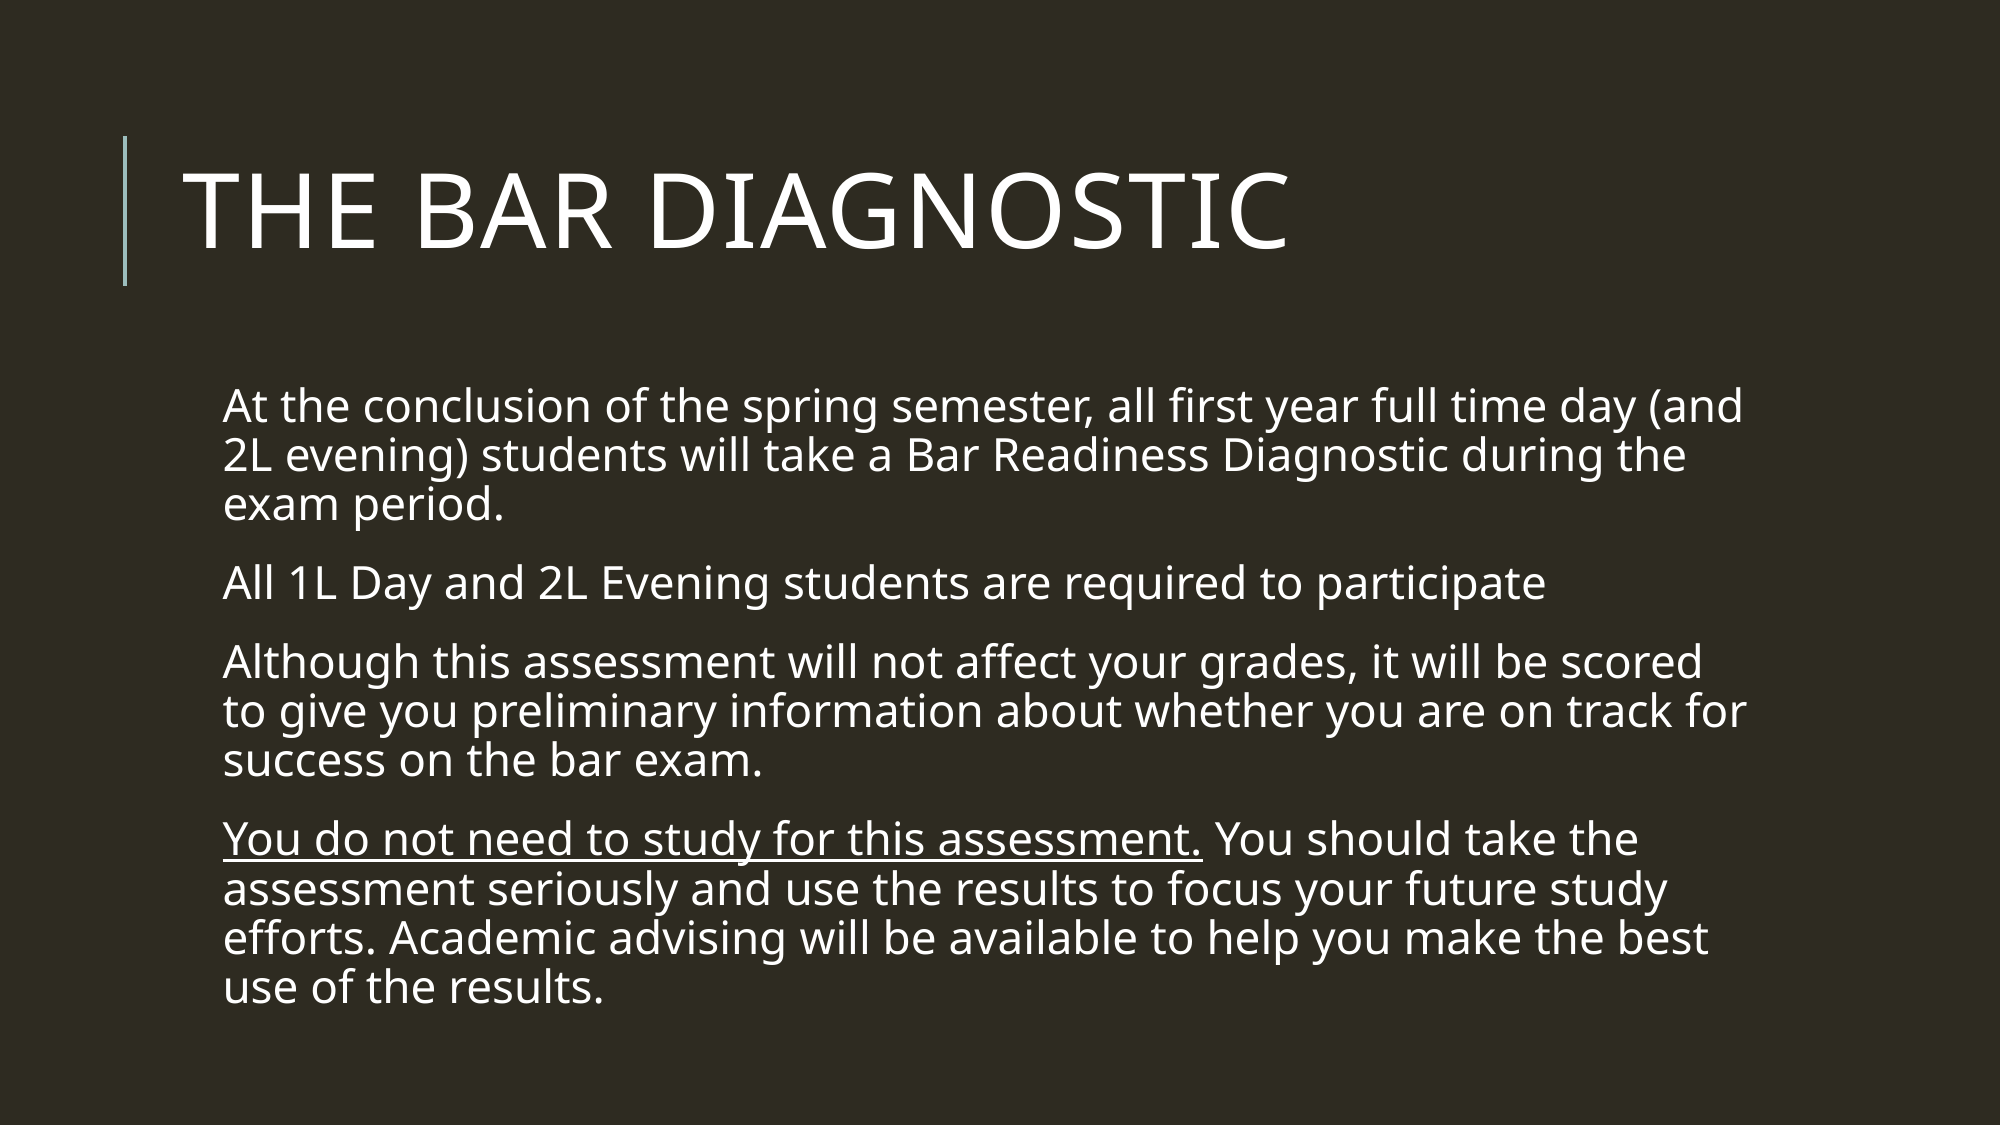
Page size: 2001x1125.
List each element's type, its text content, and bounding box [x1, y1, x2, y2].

list At the conclusion of the spring semester, all first year full time day (and 2L evening) students will take a Bar Readiness Diagnostic during the exam period. All 1L Day and 2L Evening students are required to participate Although this assessment will not affect your grades, it will be scored to give you preliminary information about whether you are on track for success on the bar exam. You do not need to study for this assessment. You should take the assessment seriously and use the results to focus your future study efforts. Academic advising will be available to help you make the best use of the results. [168, 375, 1763, 1035]
title the bar diagnostic [168, 96, 1763, 342]
